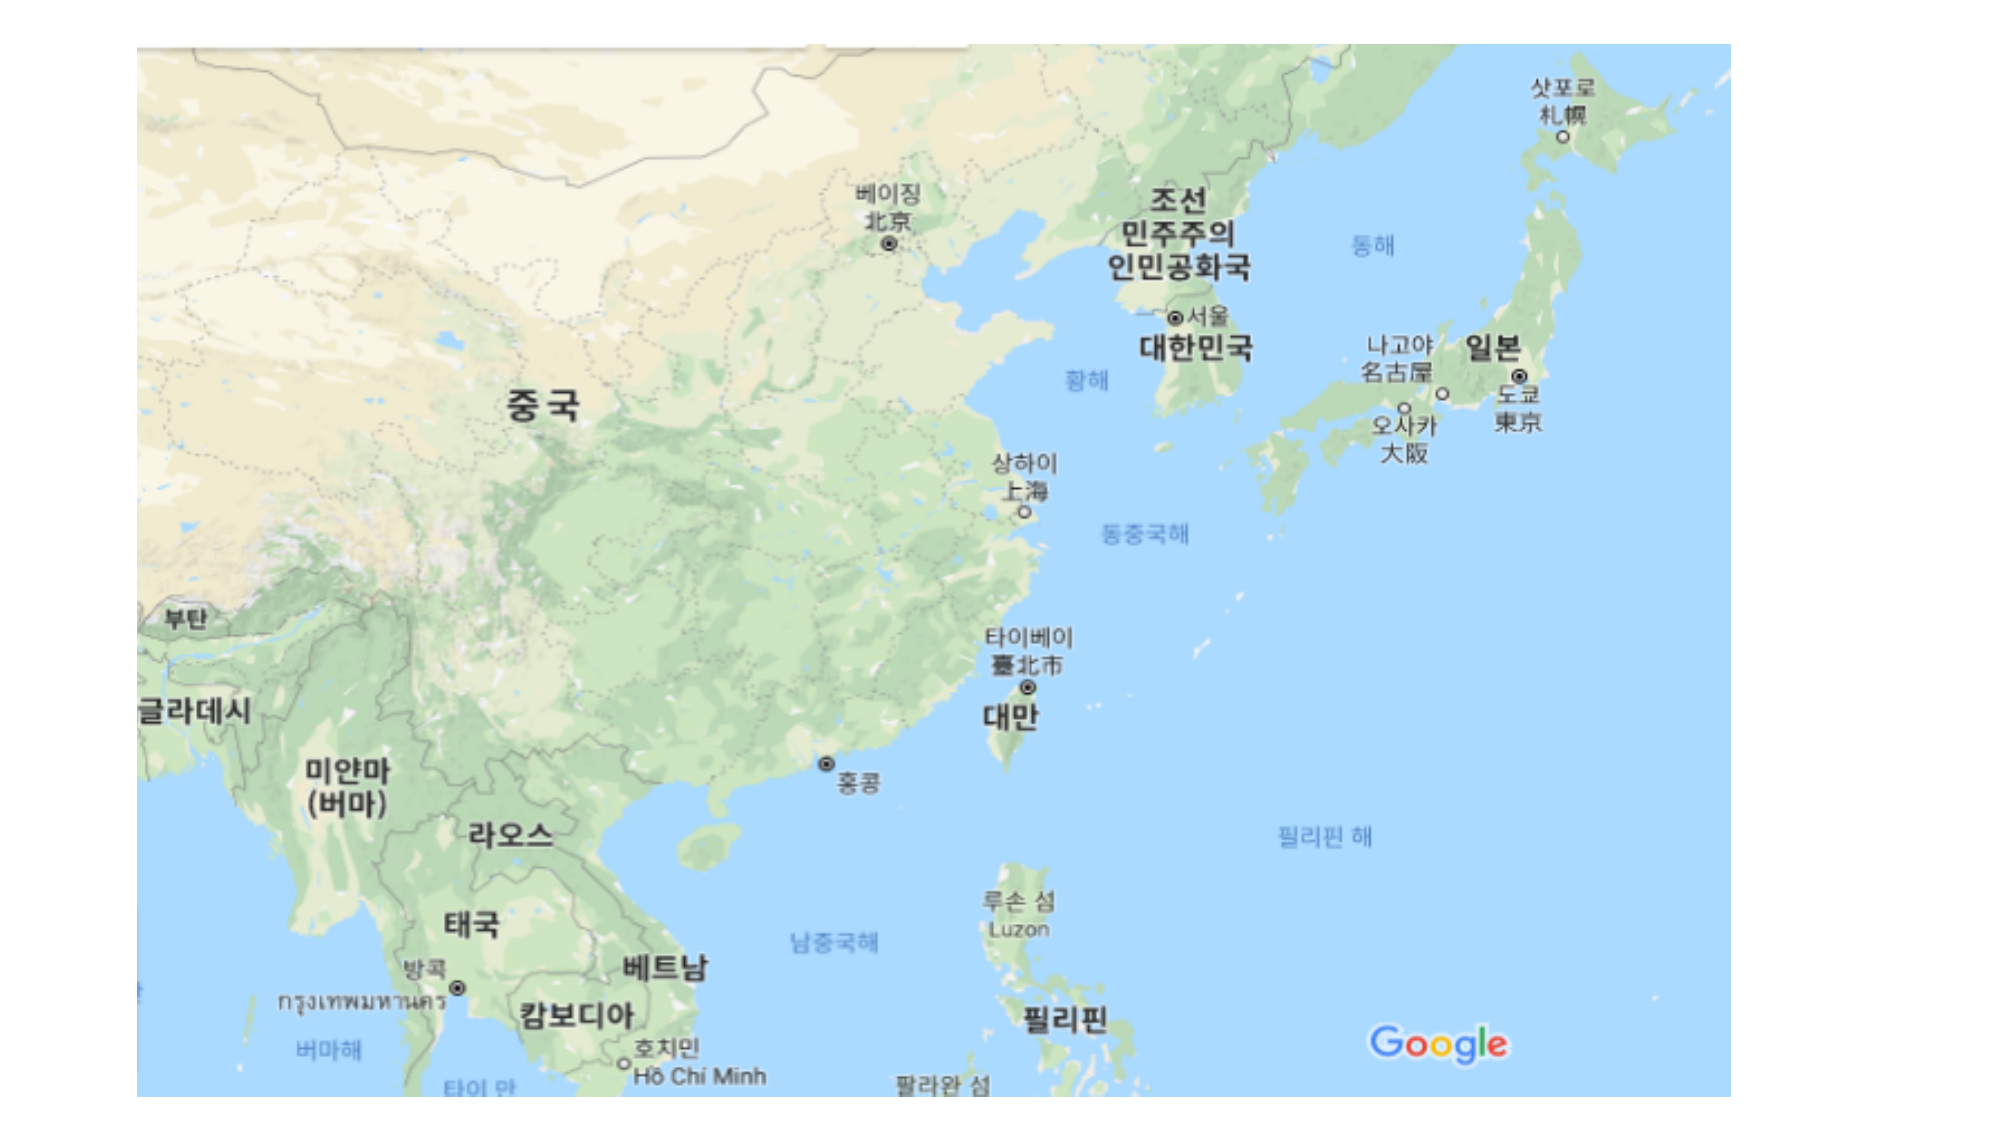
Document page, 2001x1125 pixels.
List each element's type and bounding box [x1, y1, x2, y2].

list [137, 44, 1730, 1097]
